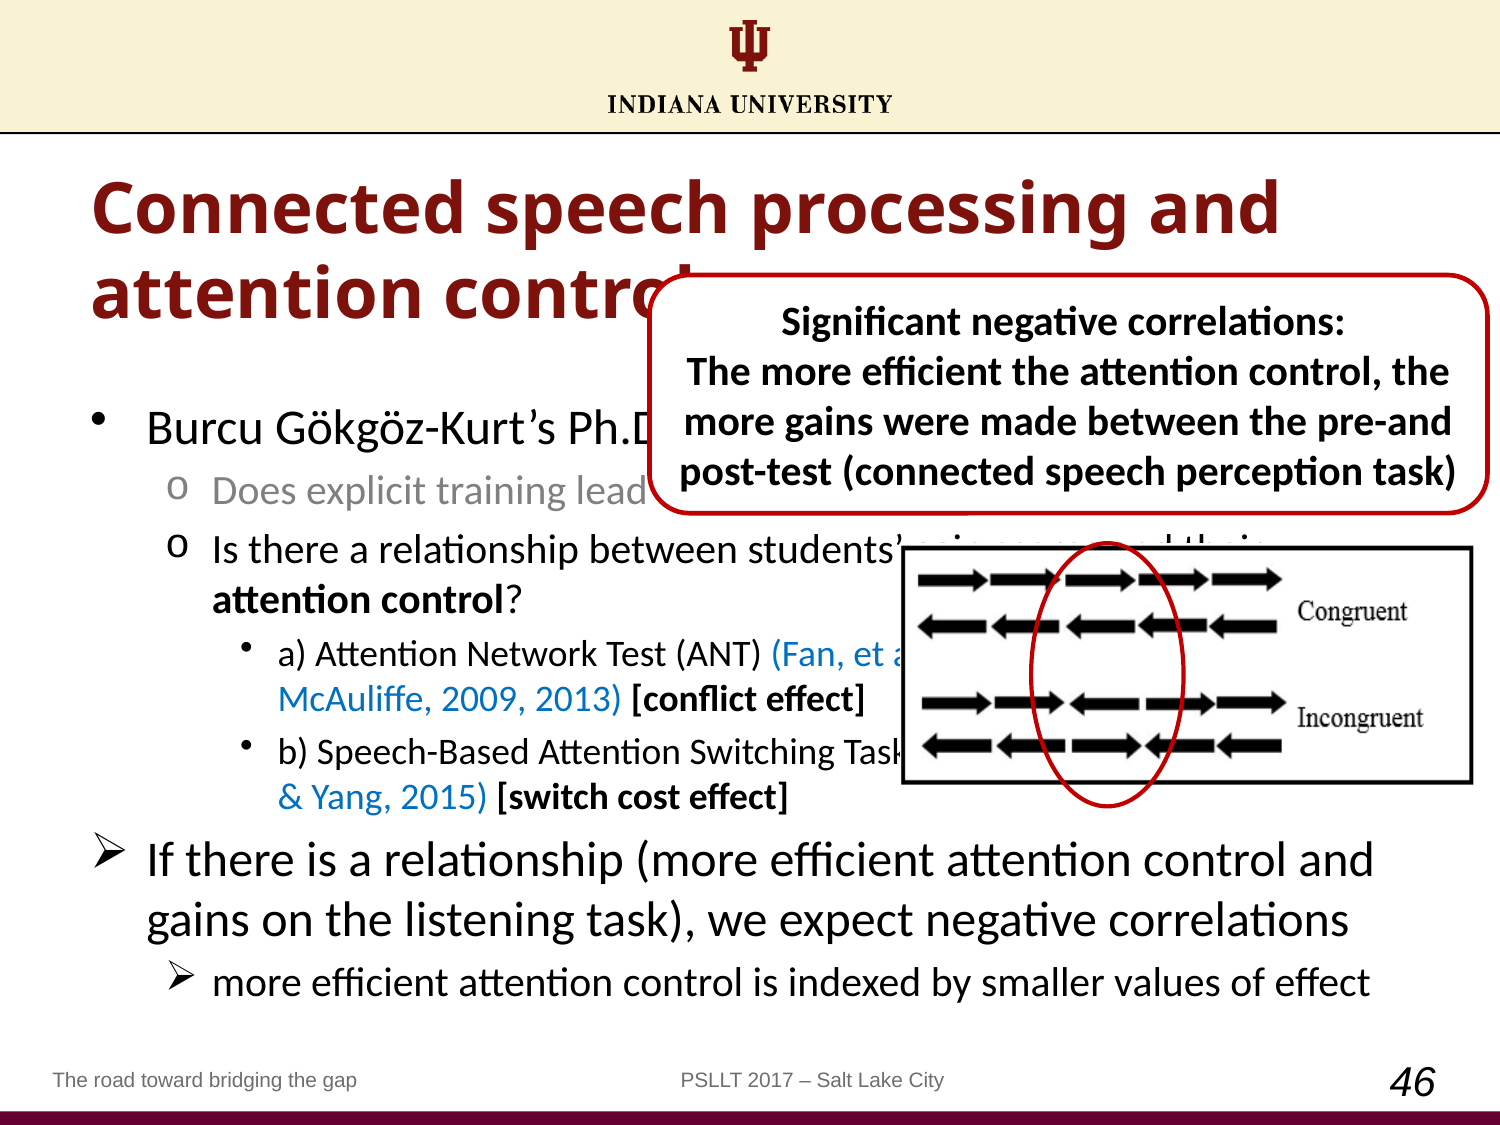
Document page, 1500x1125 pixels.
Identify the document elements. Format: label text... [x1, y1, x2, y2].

list Burcu Gökgöz-Kurt’s Ph.D. Dissertation (2016) Does explicit training lead to gains in connected speech perception? Is there a relationship between students’ gain scores and their attention control? a) Attention Network Test (ANT) (Fan, et al., 2002; Weaver, Bédard, & McAuliffe, 2009, 2013) [conflict effect] b) Speech-Based Attention Switching Task (Mora & Darcy, 2017; Darcy, Park & Yang, 2015) [switch cost effect] If there is a relationship (more efficient attention control and gains on the listening task), we expect negative correlations more efficient attention control is indexed by smaller values of effect [75, 387, 1438, 1038]
picture [899, 542, 1476, 788]
text_box [1074, 796, 1141, 809]
text_box Significant negative correlations: The more efficient the attention control, the more gains were made between the pre-and post-test (connected speech perception task) [649, 275, 1488, 514]
title Connected speech processing and attention control [75, 154, 1417, 342]
picture [608, 20, 892, 113]
